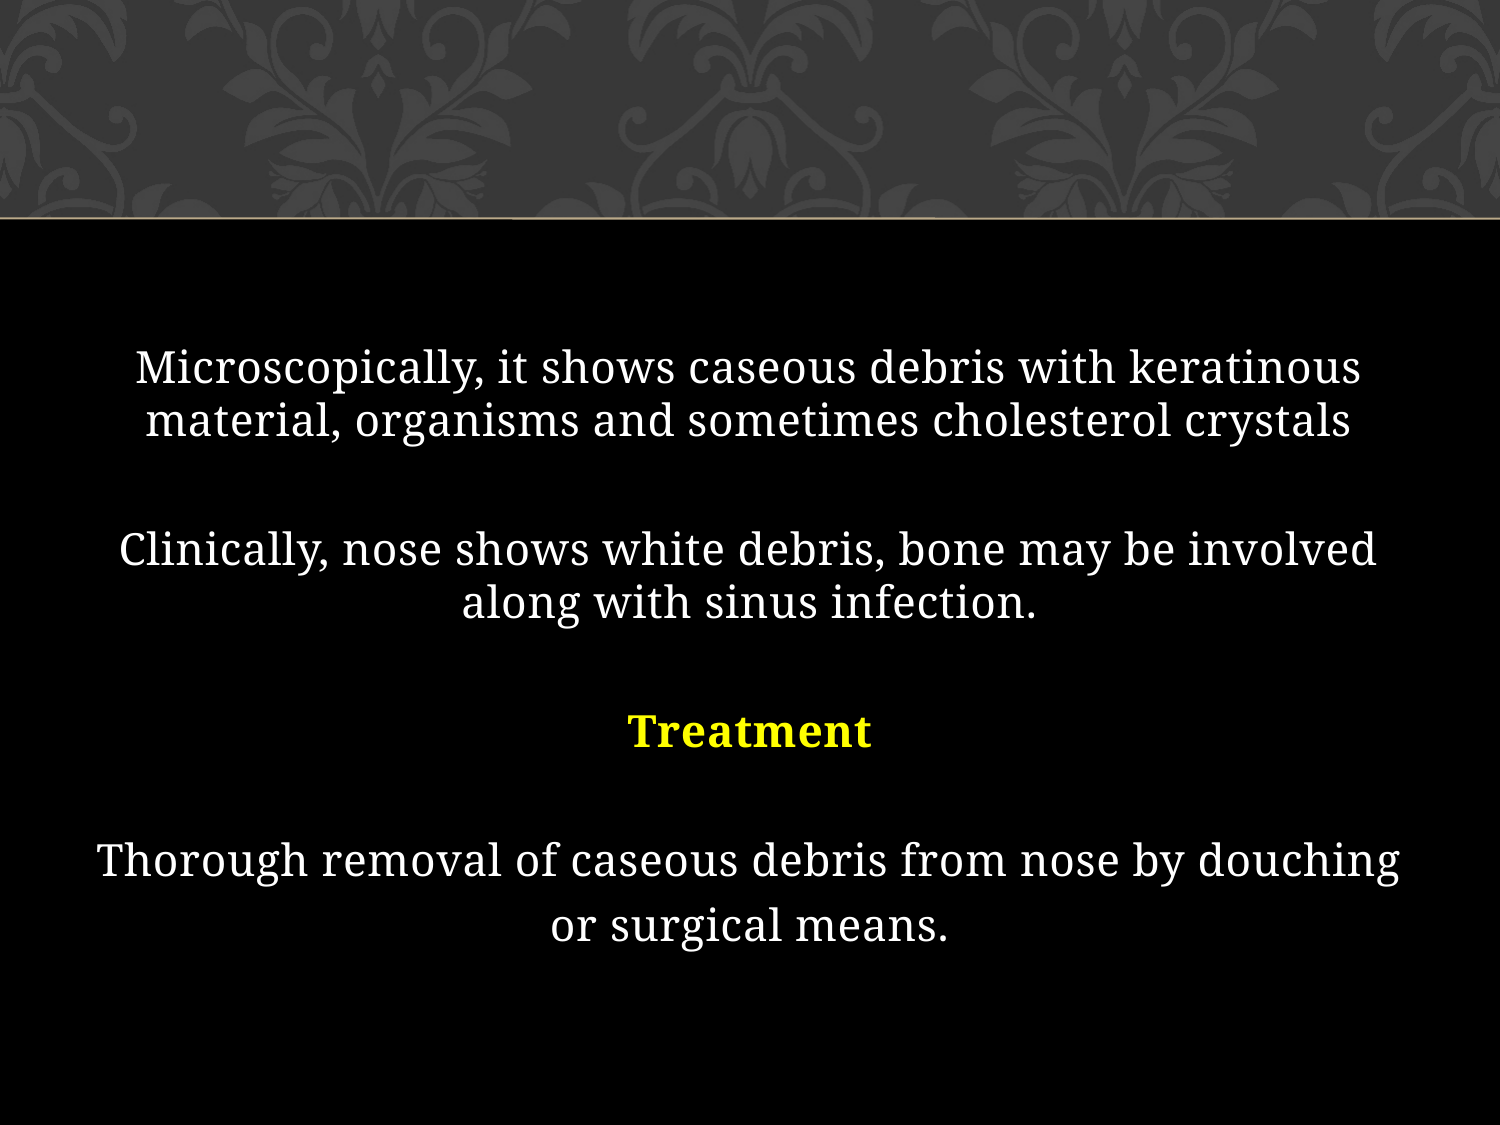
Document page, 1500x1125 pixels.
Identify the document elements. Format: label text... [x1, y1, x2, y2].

list Microscopically, it shows caseous debris with keratinous material, organisms and sometimes cholesterol crystals Clinically, nose shows white debris, bone may be involved along with sinus infection. Treatment Thorough removal of caseous debris from nose by douching or surgical means. [75, 331, 1425, 1000]
